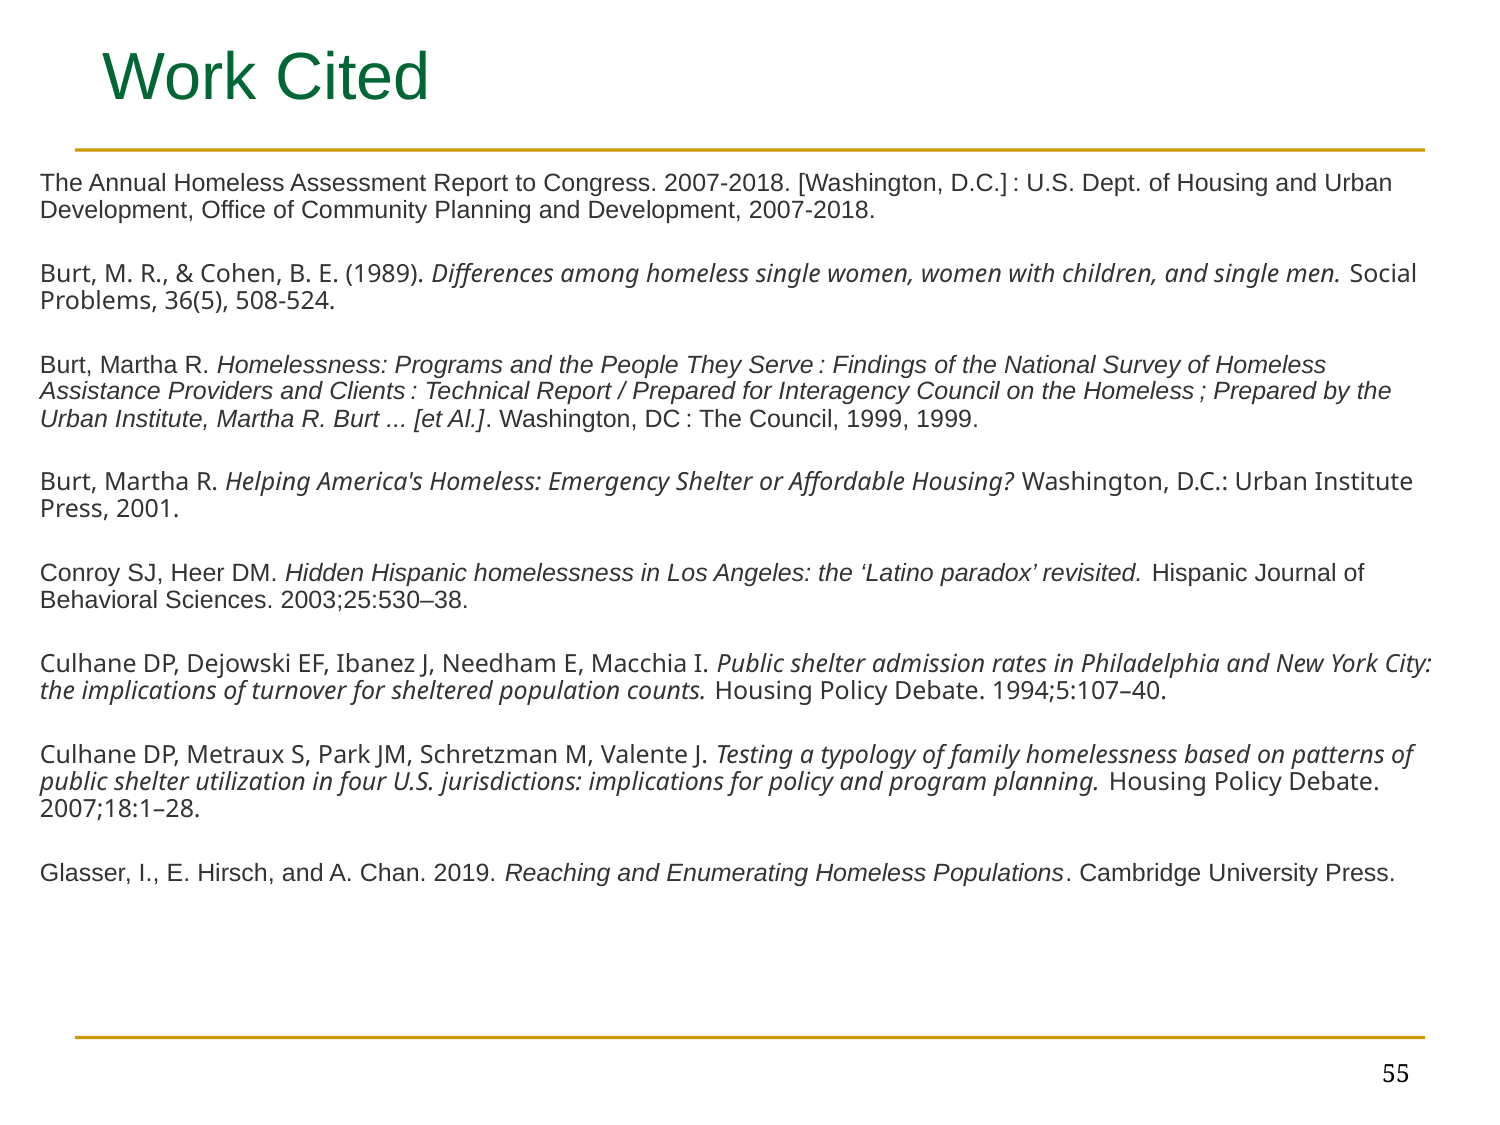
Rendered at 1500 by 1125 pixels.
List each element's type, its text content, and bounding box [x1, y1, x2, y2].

title Work Cited [87, 24, 1500, 163]
slide_number 55 [1074, 1062, 1425, 1100]
list The Annual Homeless Assessment Report to Congress. 2007-2018. [Washington, D.C.] : U.S. Dept. of Housing and Urban Development, Office of Community Planning and Development, 2007-2018. Burt, M. R., & Cohen, B. E. (1989). Differences among homeless single women, women with children, and single men. Social Problems, 36(5), 508-524. Burt, Martha R. Homelessness: Programs and the People They Serve : Findings of the National Survey of Homeless Assistance Providers and Clients : Technical Report / Prepared for Interagency Council on the Homeless ; Prepared by the Urban Institute, Martha R. Burt ... [et Al.]. Washington, DC : The Council, 1999, 1999. Burt, Martha R. Helping America's Homeless: Emergency Shelter or Affordable Housing? Washington, D.C.: Urban Institute Press, 2001. Conroy SJ, Heer DM. Hidden Hispanic homelessness in Los Angeles: the ‘Latino paradox’ revisited. Hispanic Journal of Behavioral Sciences. 2003;25:530–38. Culhane DP, Dejowski EF, Ibanez J, Needham E, Macchia I. Public shelter admission rates in Philadelphia and New York City: the implications of turnover for sheltered population counts. Housing Policy Debate. 1994;5:107–40. Culhane DP, Metraux S, Park JM, Schretzman M, Valente J. Testing a typology of family homelessness based on patterns of public shelter utilization in four U.S. jurisdictions: implications for policy and program planning. Housing Policy Debate. 2007;18:1–28. Glasser, I., E. Hirsch, and A. Chan. 2019. Reaching and Enumerating Homeless Populations. Cambridge University Press. [24, 162, 1463, 978]
